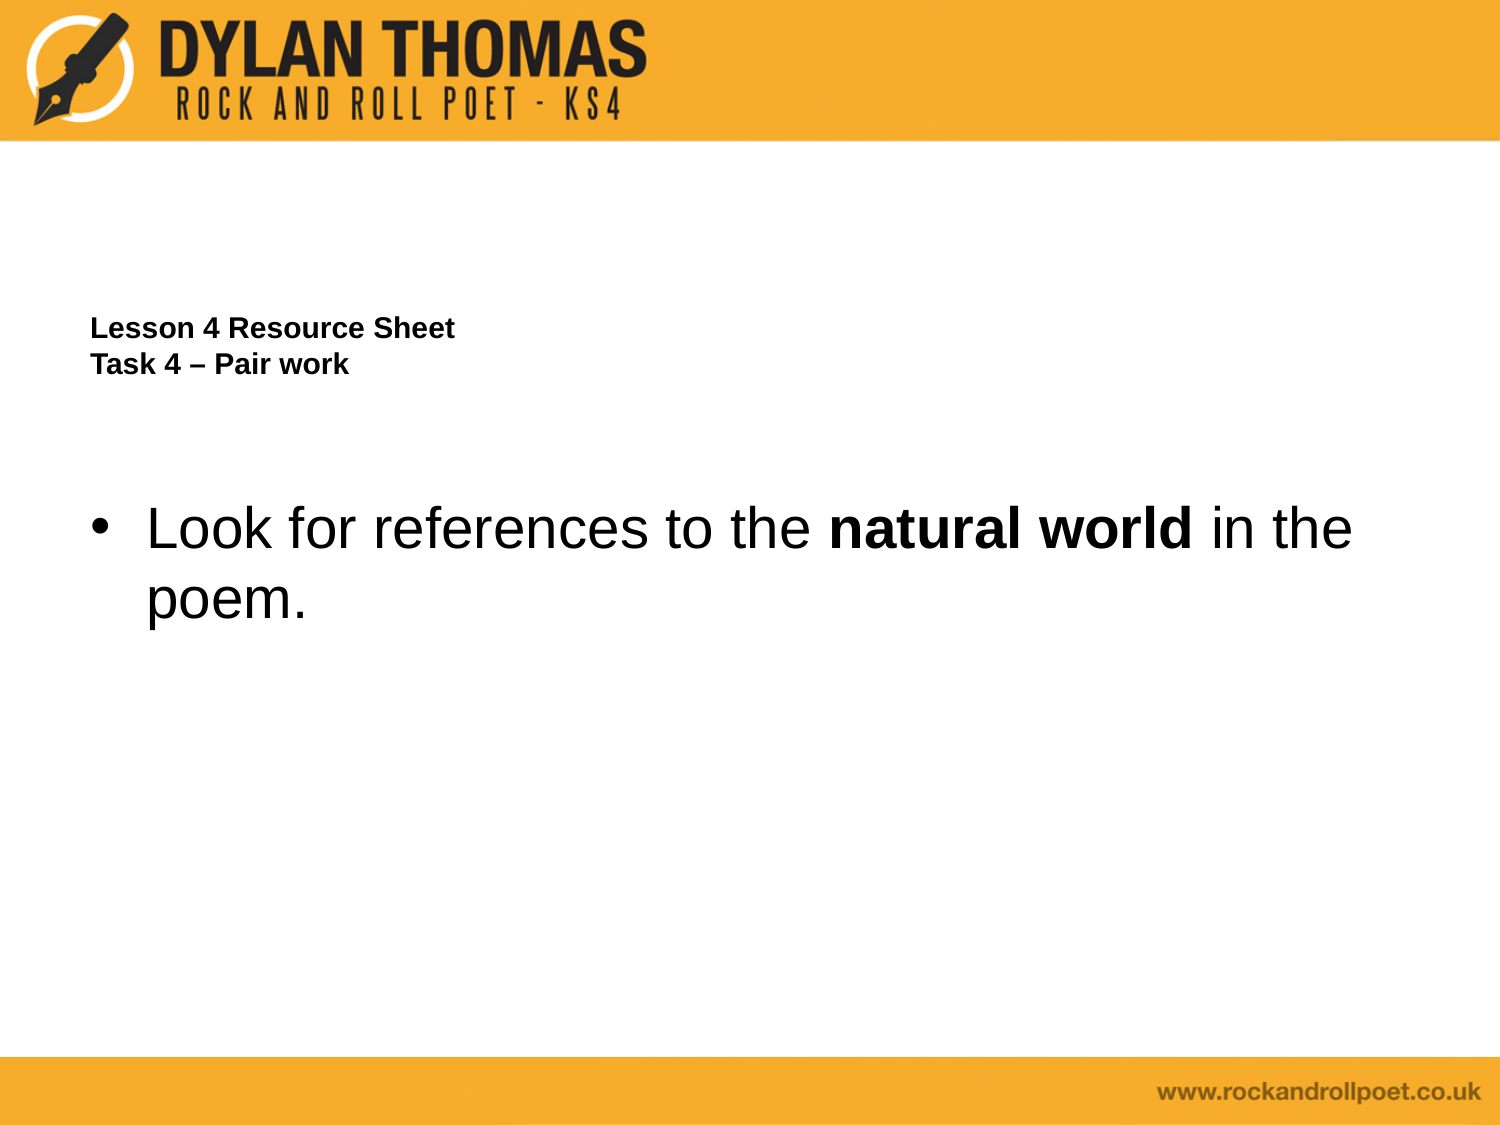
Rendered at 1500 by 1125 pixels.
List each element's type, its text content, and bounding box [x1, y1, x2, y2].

title Lesson 4 Resource Sheet Task 4 – Pair work [75, 299, 1450, 425]
list Look for references to the natural world in the poem. [75, 482, 1425, 925]
picture [0, 0, 1500, 1125]
